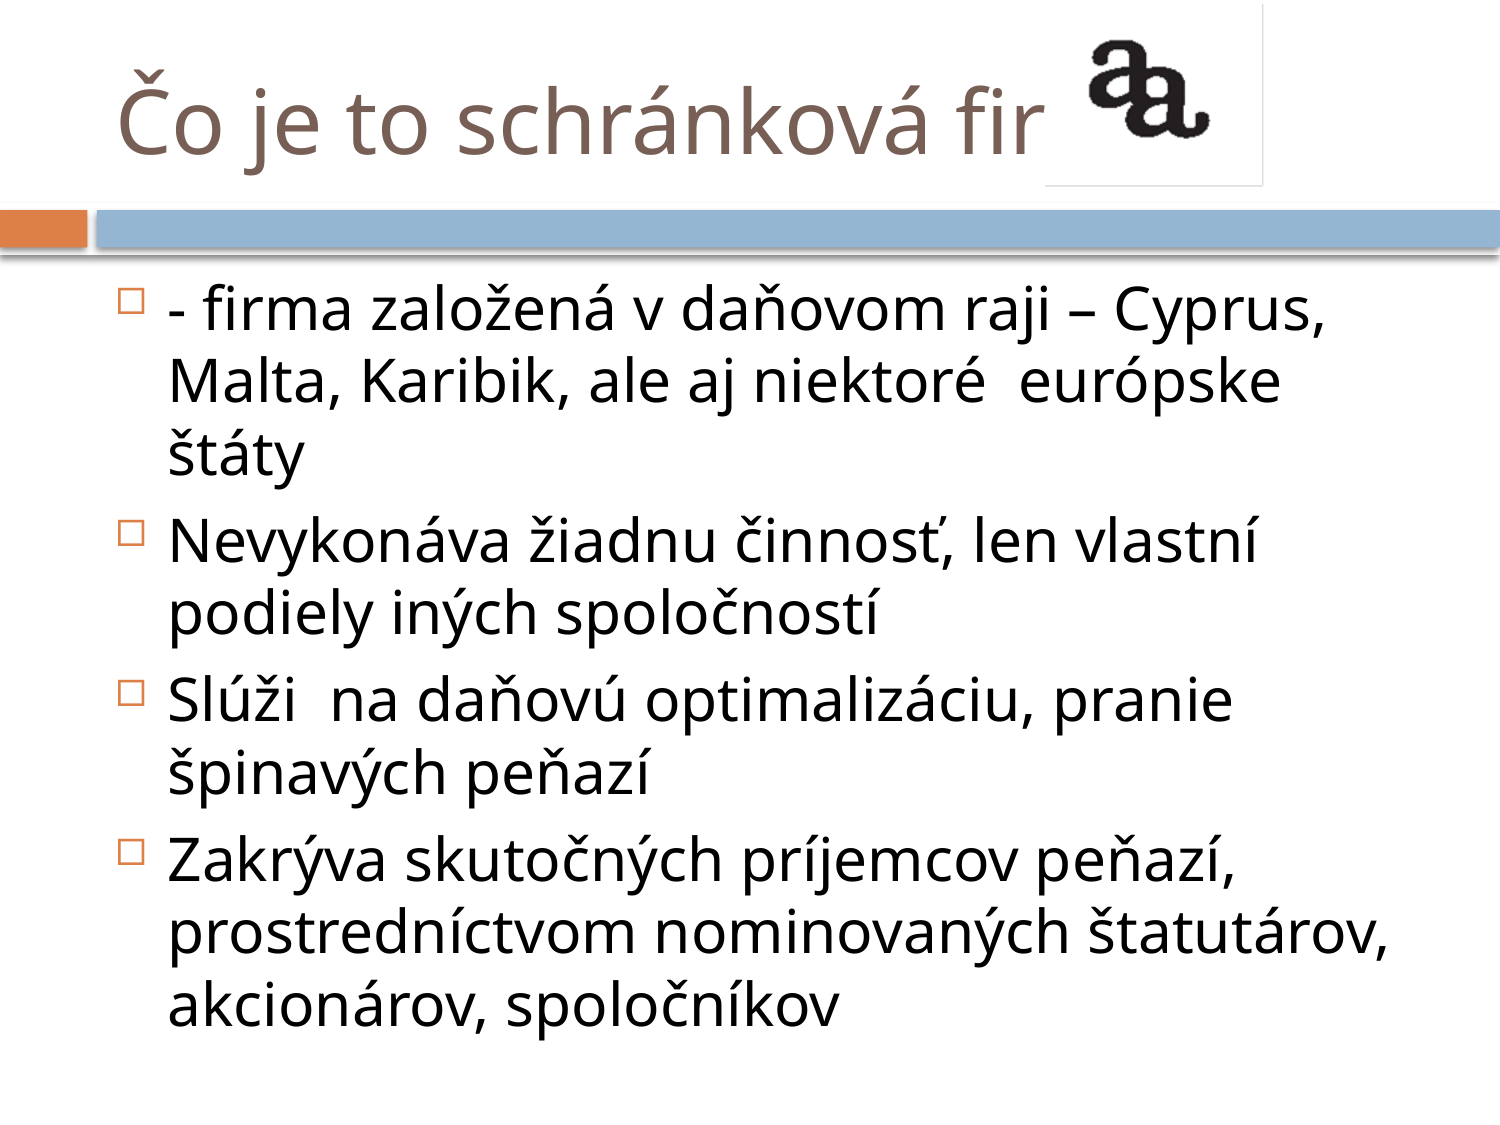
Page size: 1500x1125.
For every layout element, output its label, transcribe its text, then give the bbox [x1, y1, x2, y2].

title Čo je to schránková firma [100, 37, 1438, 200]
picture [1044, 3, 1265, 187]
list - firma založená v daňovom raji – Cyprus, Malta, Karibik, ale aj niektoré európske štáty Nevykonáva žiadnu činnosť, len vlastní podiely iných spoločností Slúži na daňovú optimalizáciu, pranie špinavých peňazí Zakrýva skutočných príjemcov peňazí, prostredníctvom nominovaných štatutárov, akcionárov, spoločníkov [100, 262, 1438, 1000]
